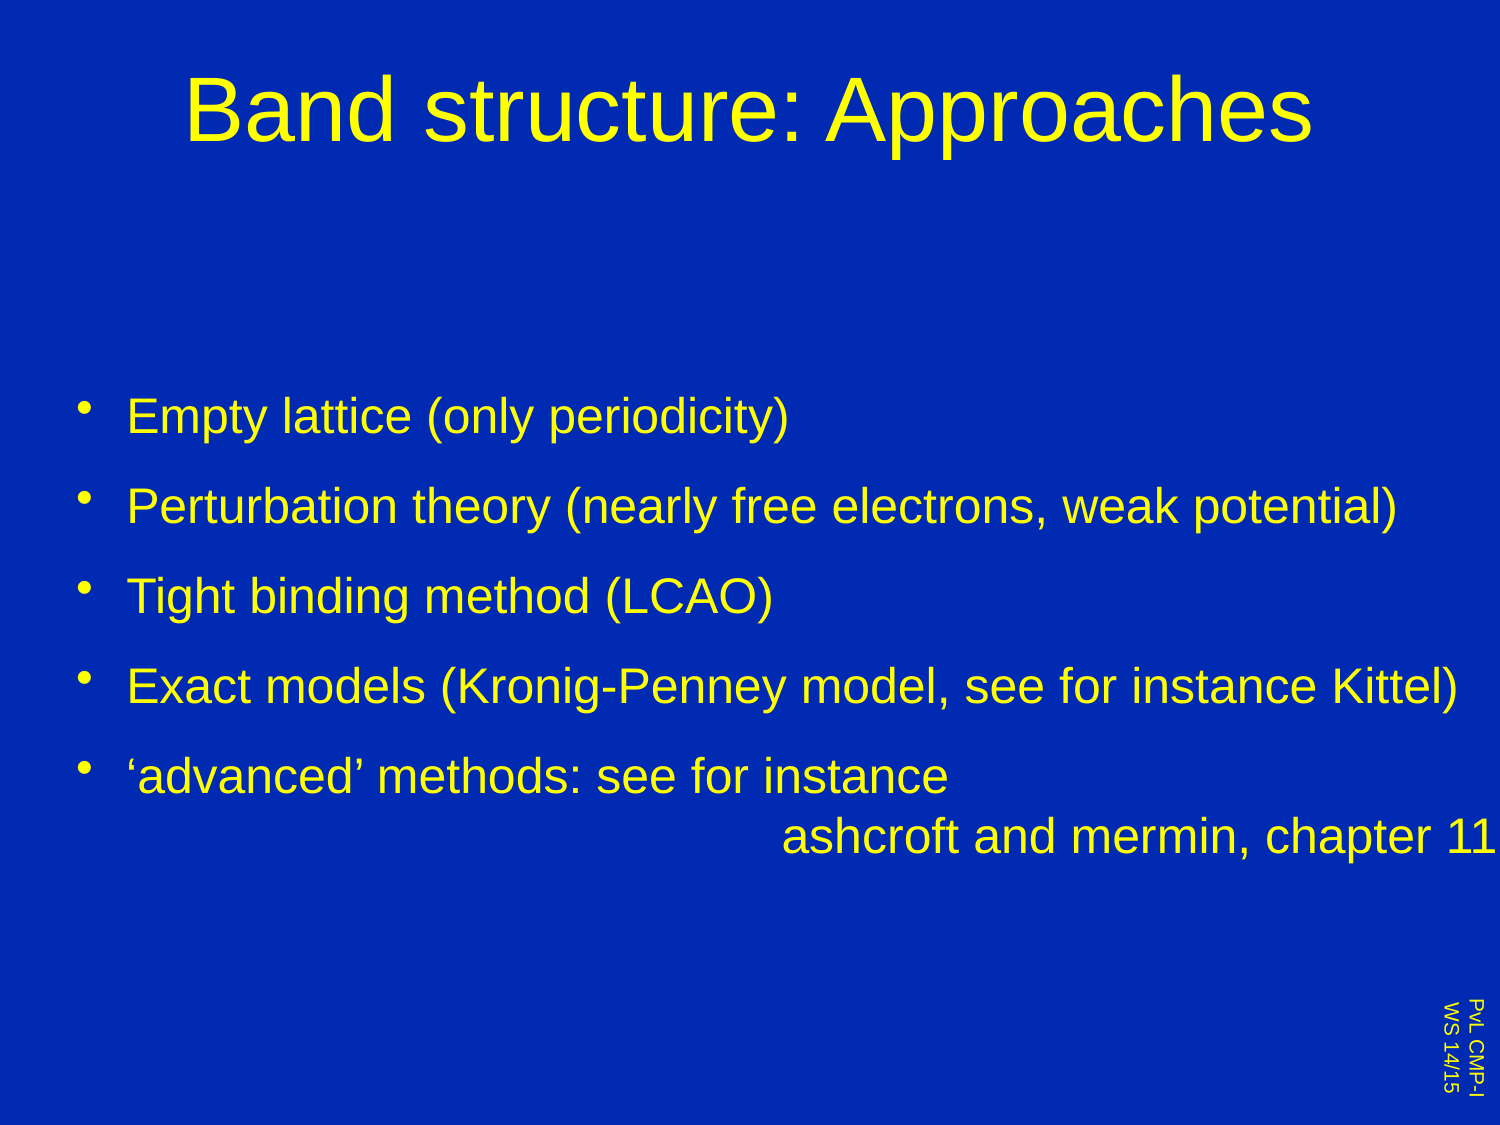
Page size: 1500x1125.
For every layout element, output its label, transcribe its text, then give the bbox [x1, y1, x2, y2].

title Band structure: Approaches [112, 10, 1388, 199]
text_box Empty lattice (only periodicity) Perturbation theory (nearly free electrons, weak potential) Tight binding method (LCAO) Exact models (Kronig-Penney model, see for instance Kittel) ‘advanced’ methods: see for instance ashcroft and mermin, chapter 11 [62, 376, 1500, 871]
